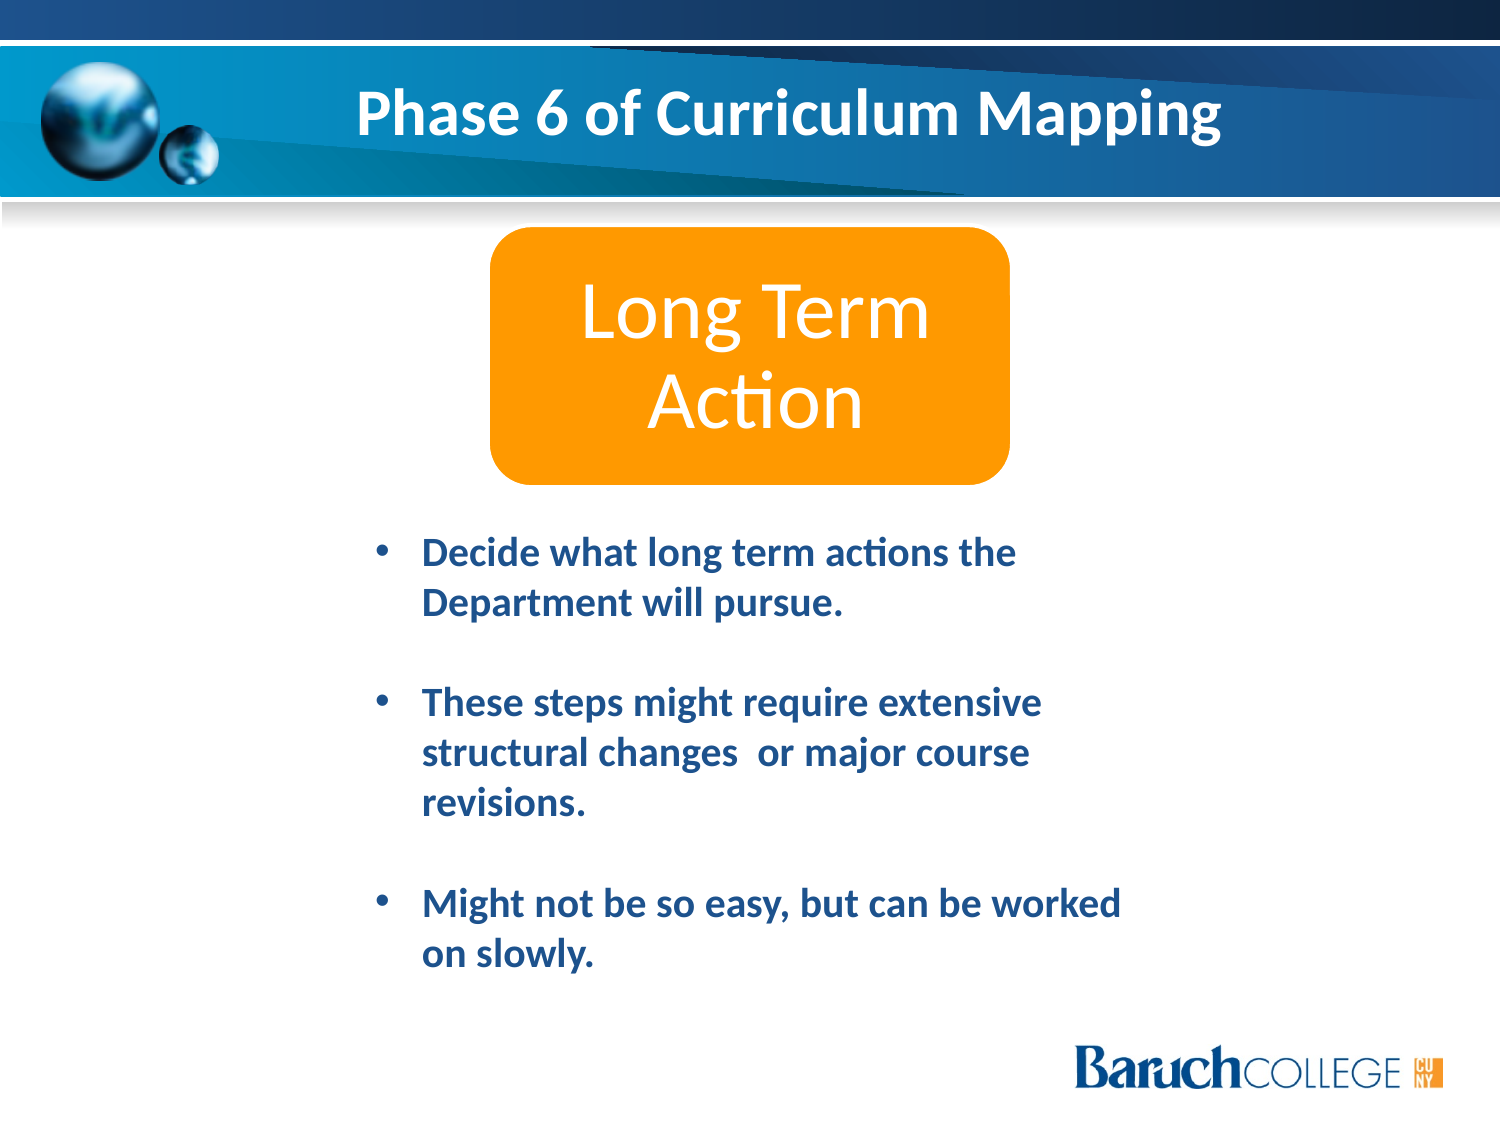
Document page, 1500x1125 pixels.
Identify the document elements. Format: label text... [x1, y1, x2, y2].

title Phase 6 of Curriculum Mapping [171, 37, 1259, 180]
text_box Decide what long term actions the Department will pursue. These steps might require extensive structural changes or major course revisions. Might not be so easy, but can be worked on slowly. [360, 517, 1173, 1125]
picture [160, 134, 171, 178]
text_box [0, 224, 1500, 488]
picture [174, 180, 198, 184]
picture [1074, 1044, 1443, 1089]
picture [42, 63, 159, 180]
